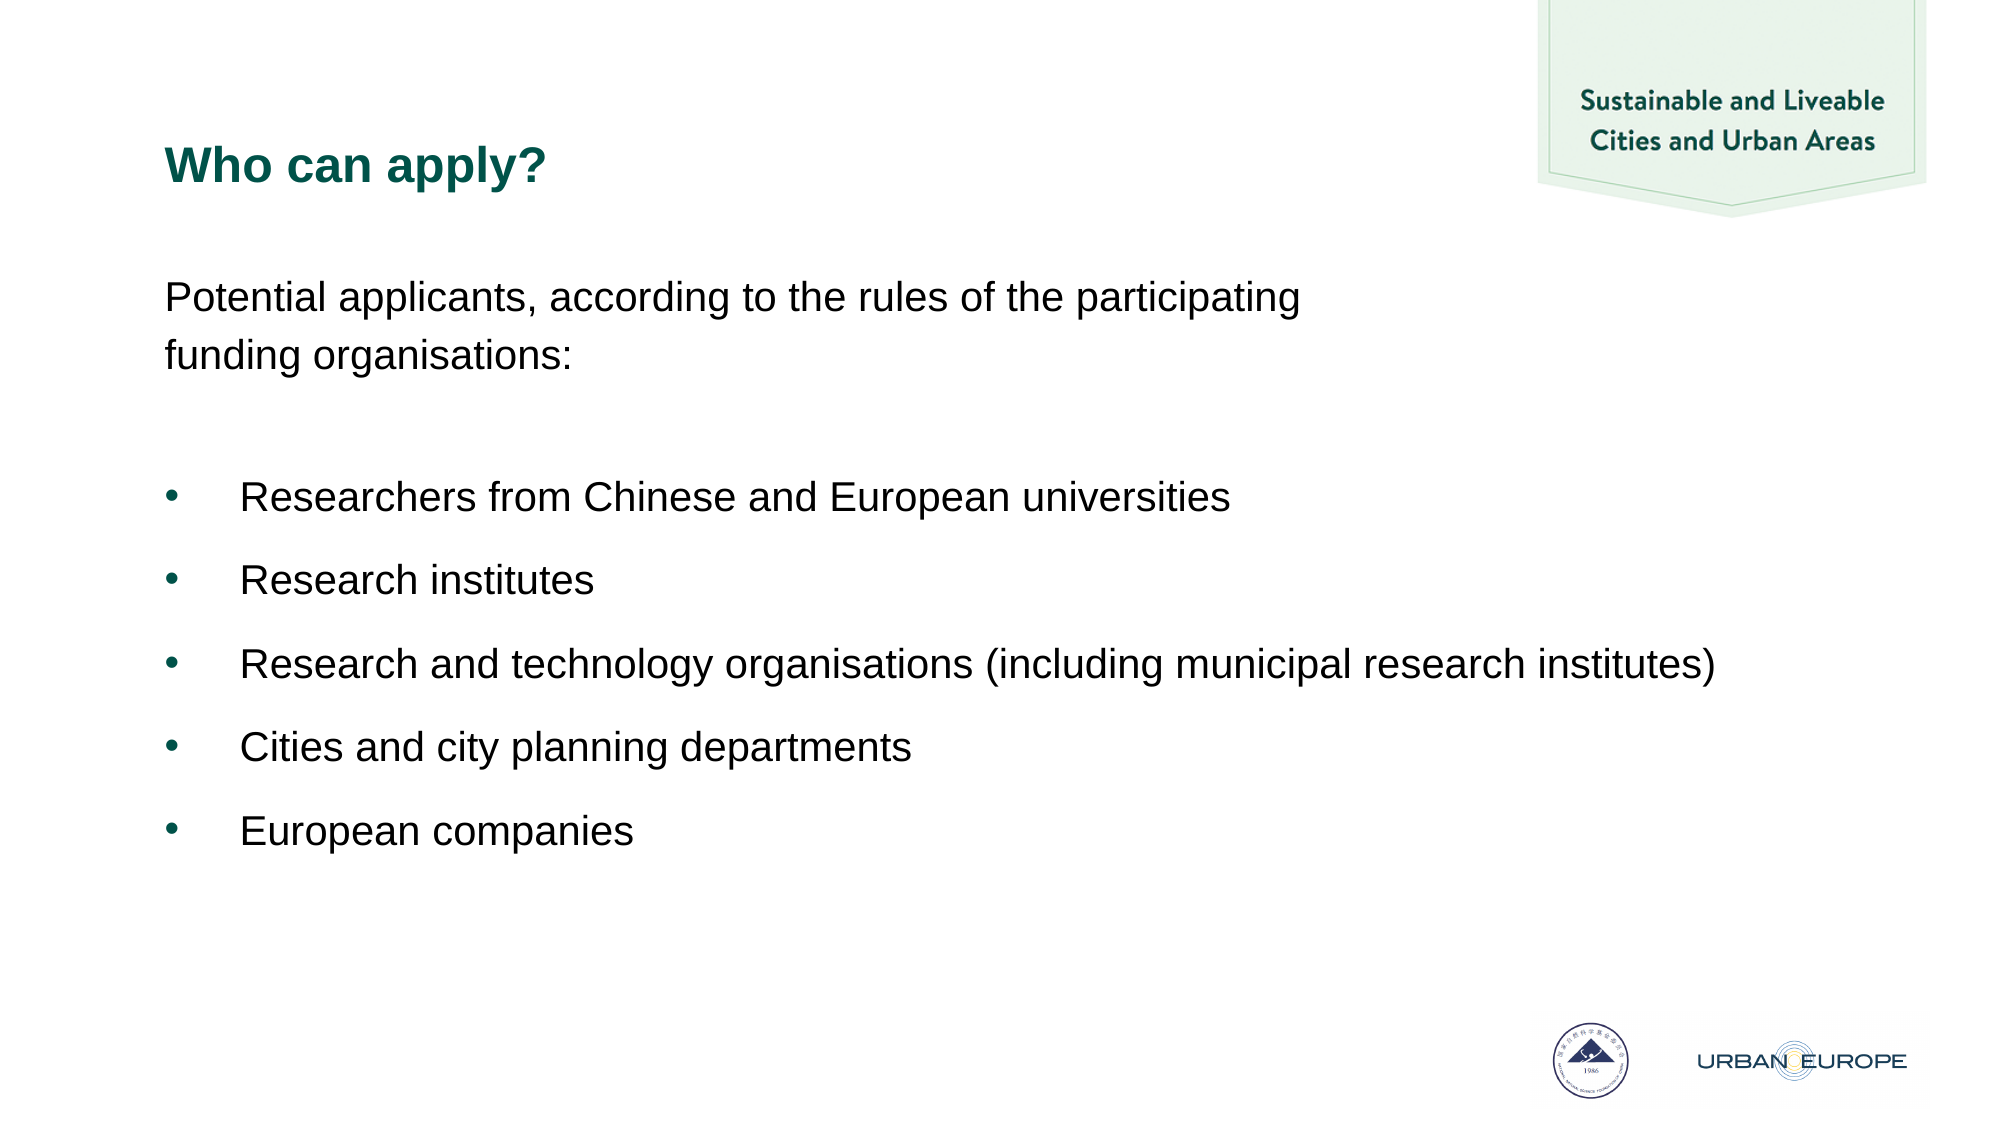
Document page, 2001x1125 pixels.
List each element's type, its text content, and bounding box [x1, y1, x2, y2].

picture [1530, 0, 1937, 239]
picture [1530, 1011, 1930, 1109]
list Potential applicants, according to the rules of the participating funding organisations: Researchers from Chinese and European universities Research institutes Research and technology organisations (including municipal research institutes) Cities and city planning departments European companies [149, 262, 1764, 1005]
title Who can apply? [149, 91, 1512, 233]
